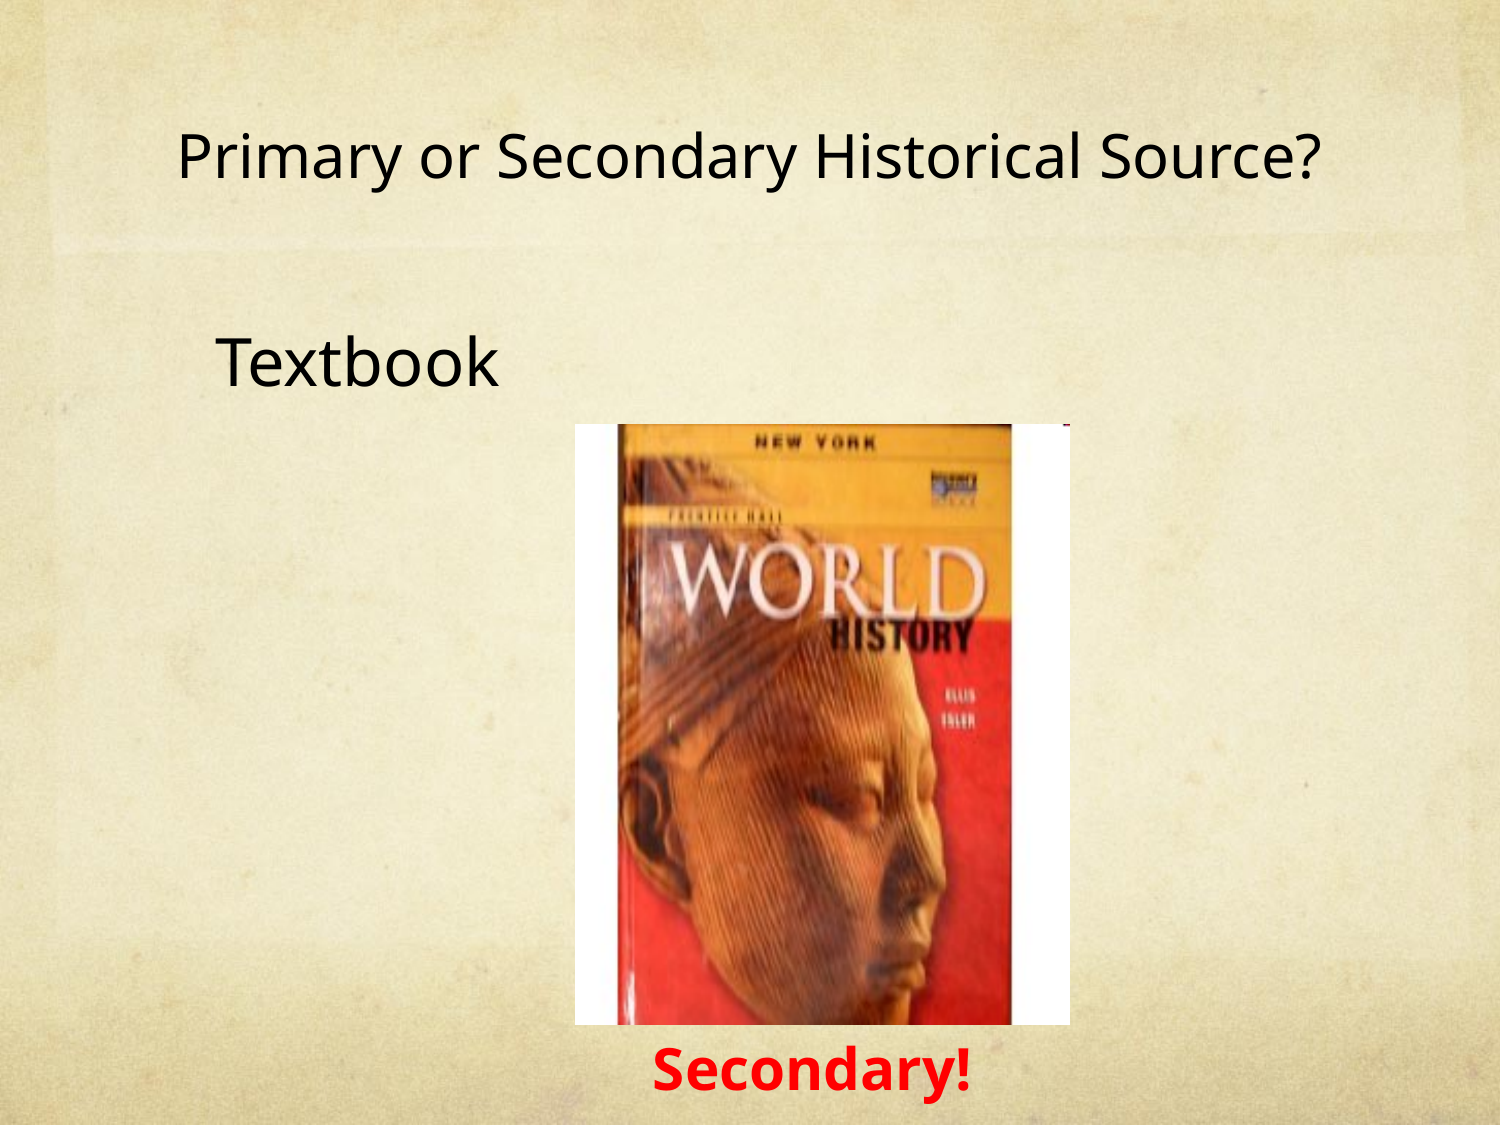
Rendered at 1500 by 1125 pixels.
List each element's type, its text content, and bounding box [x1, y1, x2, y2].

text_box Textbook [200, 312, 1438, 463]
title Primary or Secondary Historical Source? [150, 82, 1350, 225]
picture [0, 0, 1500, 1125]
list Secondary! [212, 1025, 1413, 1125]
